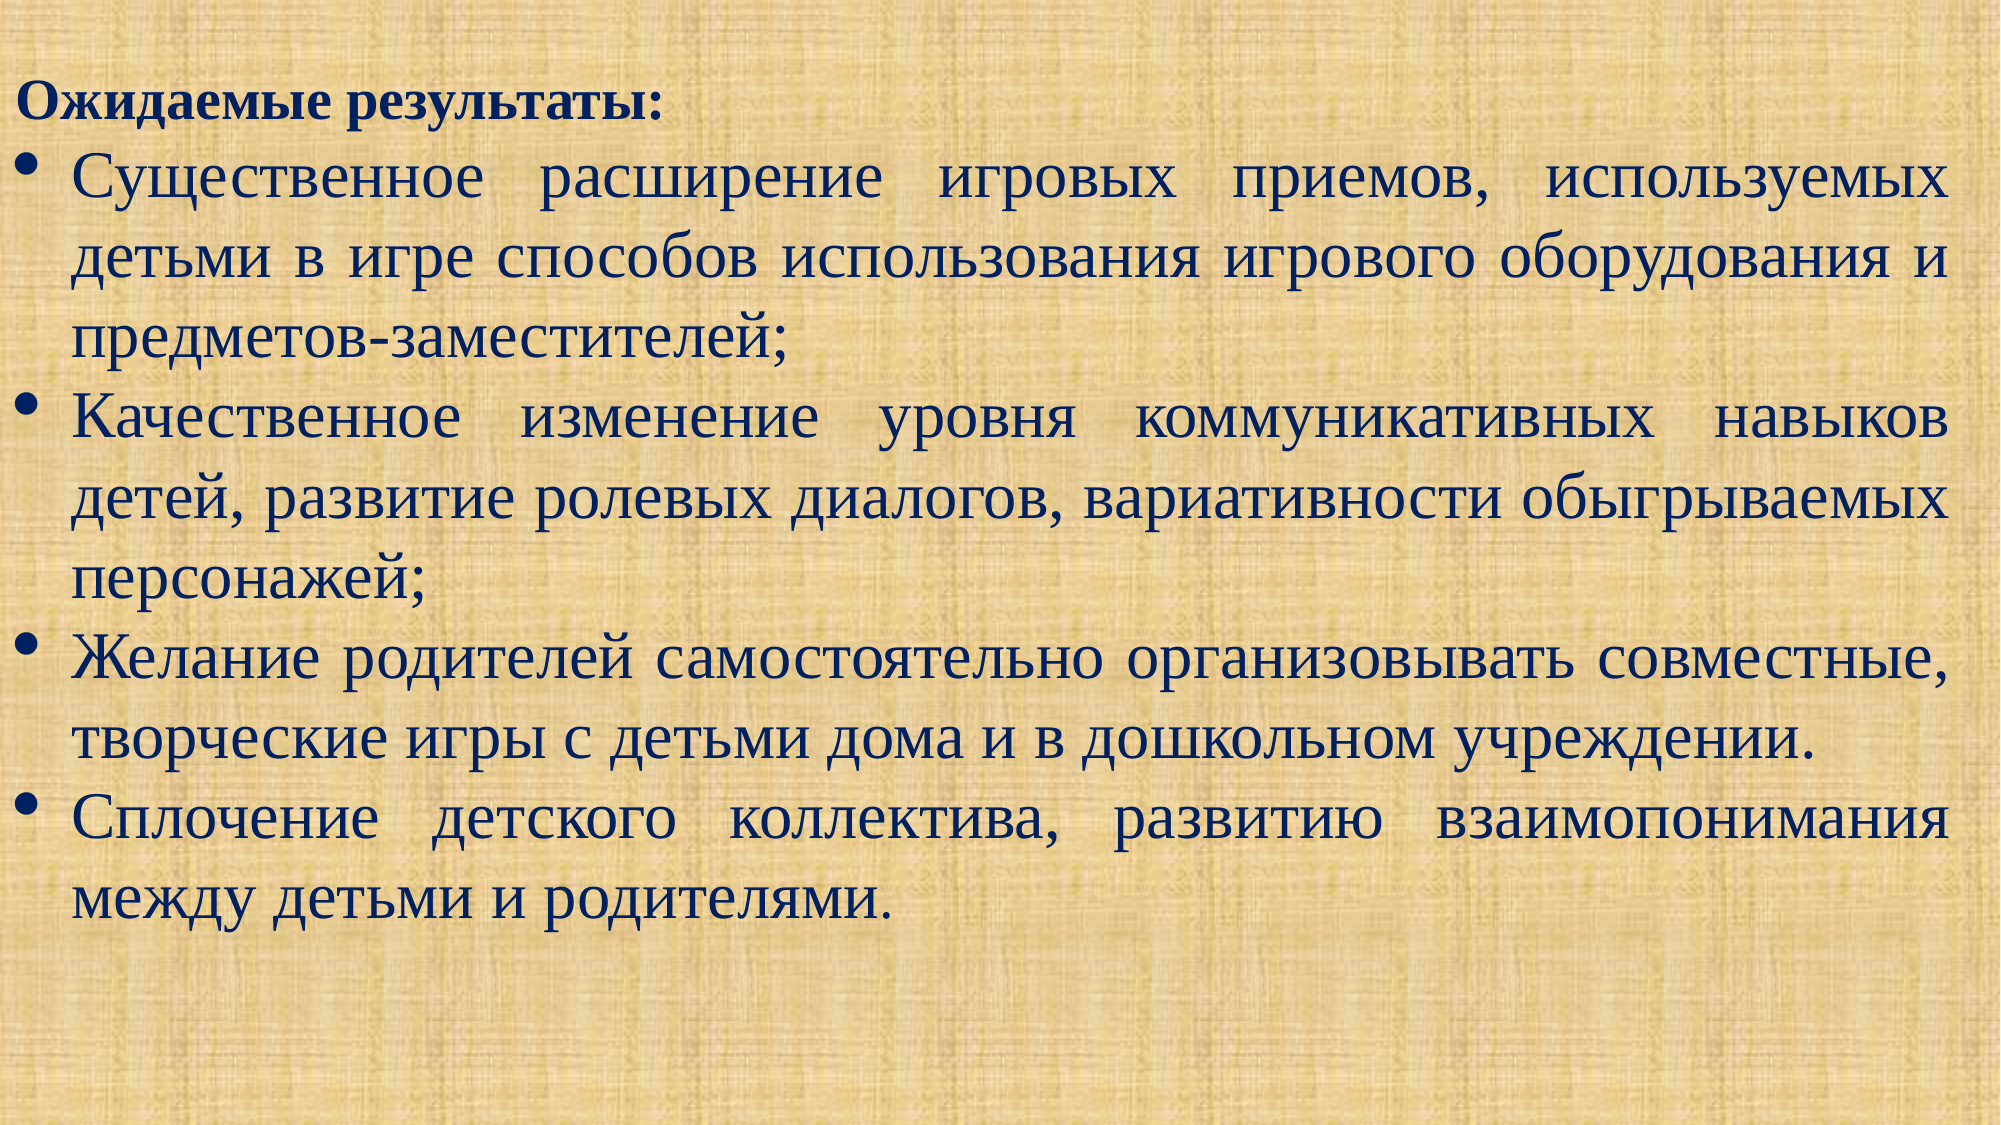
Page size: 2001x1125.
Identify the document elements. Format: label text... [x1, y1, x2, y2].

subtitle Ожидаемые результаты: Существенное расширение игровых приемов, используемых детьми в игре способов использования игрового оборудования и предметов-заместителей; Качественное изменение уровня коммуникативных навыков детей, развитие ролевых диалогов, вариативности обыгрываемых персонажей; Желание родителей самостоятельно организовывать совместные, творческие игры с детьми дома и в дошкольном учреждении. Сплочение детского коллектива, развитию взаимопонимания между детьми и родителями. [0, 18, 1968, 1113]
picture [0, 0, 2001, 1125]
